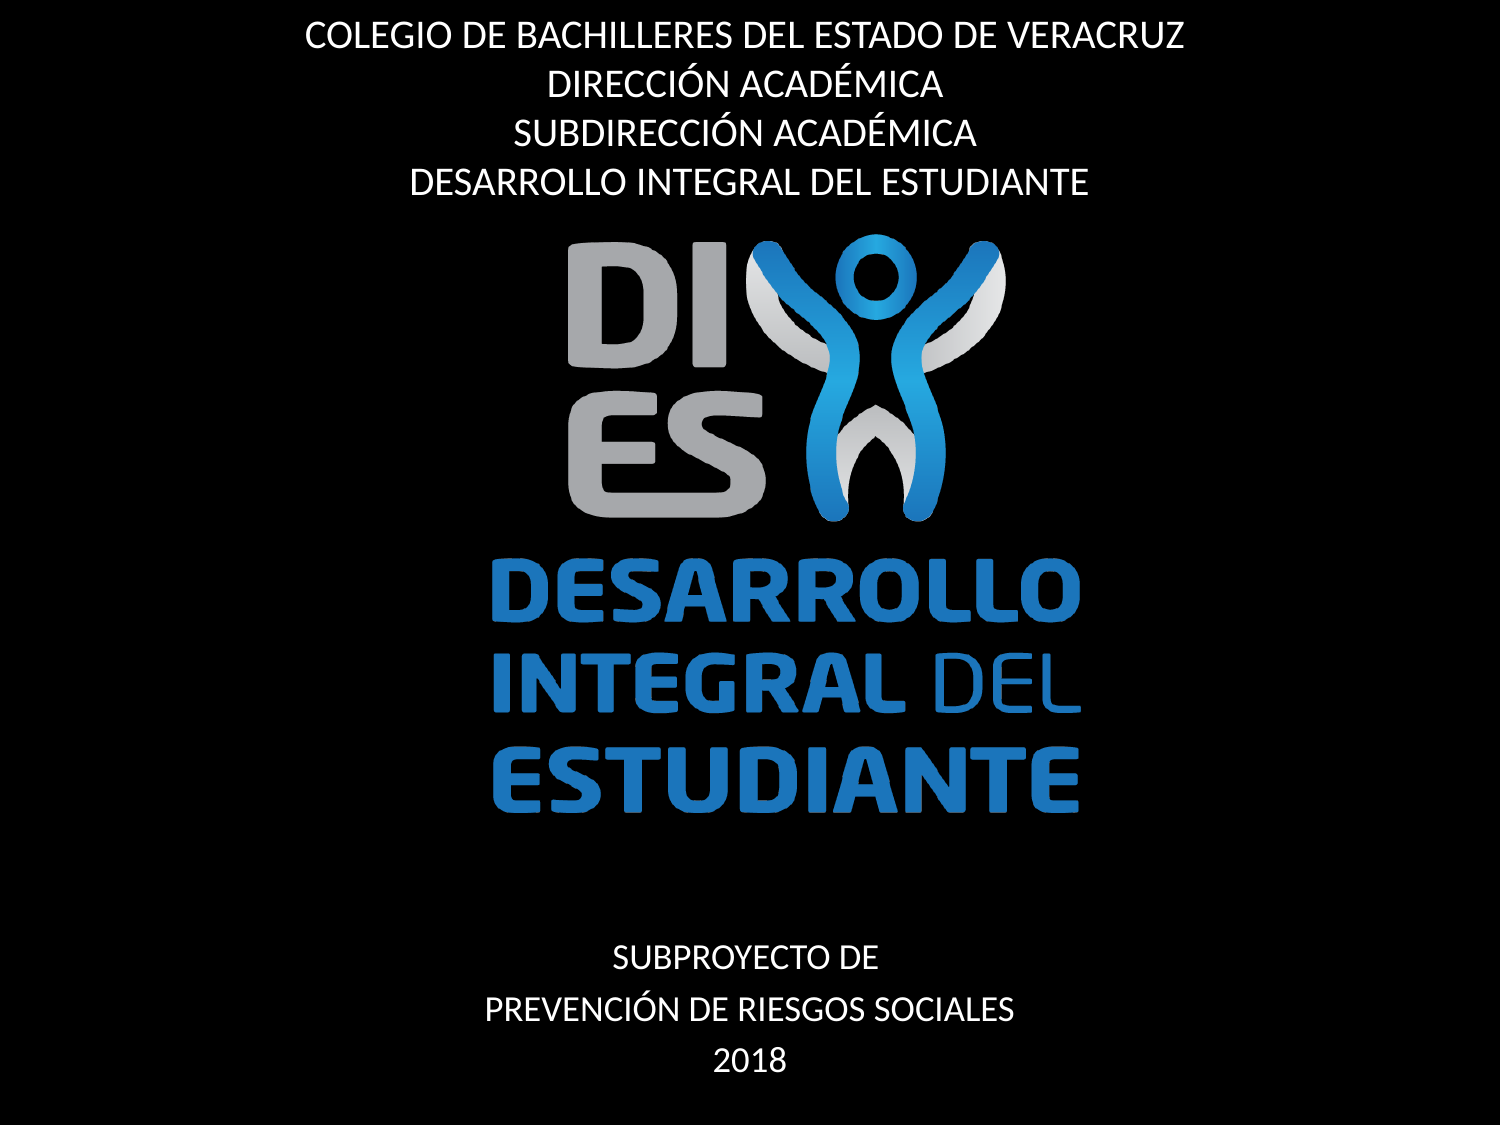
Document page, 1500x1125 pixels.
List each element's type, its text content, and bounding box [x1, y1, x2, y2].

picture [491, 234, 1082, 813]
title COLEGIO DE BACHILLERES DEL ESTADO DE VERACRUZ DIRECCIÓN ACADÉMICA SUBDIRECCIÓN ACADÉMICA DESARROLLO INTEGRAL DEL ESTUDIANTE [75, 0, 1425, 211]
list SUBPROYECTO DE PREVENCIÓN DE RIESGOS SOCIALES 2018 [75, 925, 1425, 1090]
